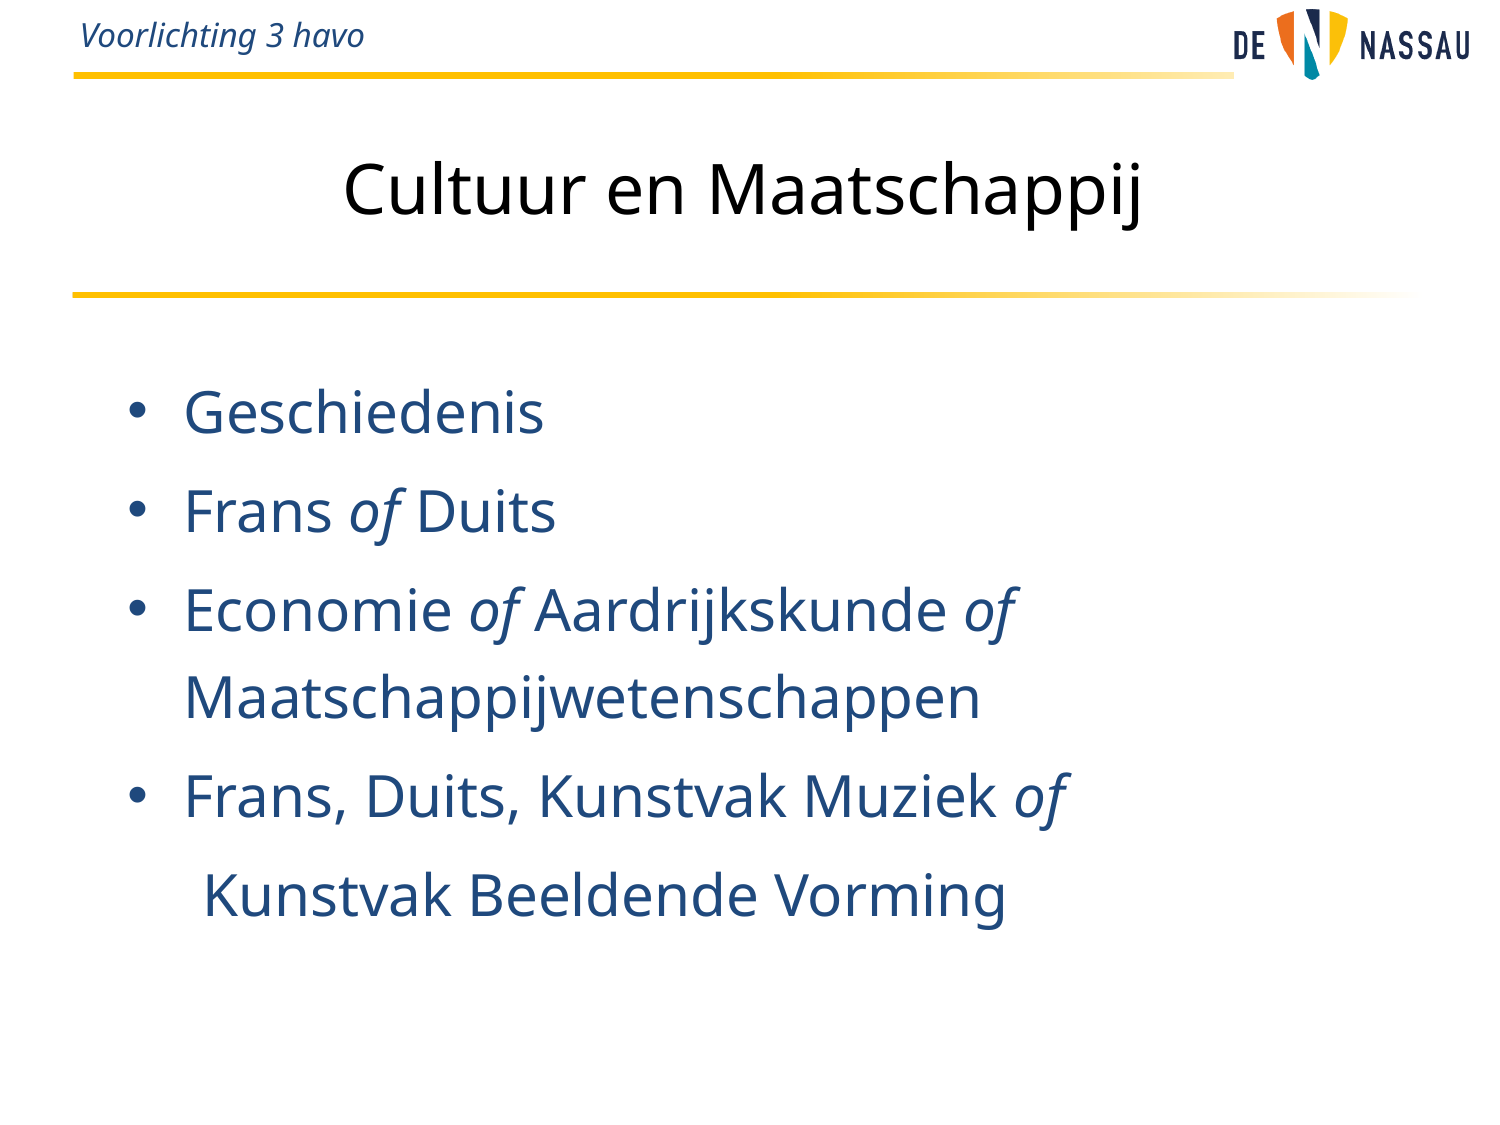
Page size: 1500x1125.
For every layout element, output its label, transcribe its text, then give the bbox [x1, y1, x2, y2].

picture [1234, 9, 1469, 80]
title Cultuur en Maatschappij [206, 137, 1281, 236]
list Geschiedenis Frans of Duits Economie of Aardrijkskunde of Maatschappijwetenschappen Frans, Duits, Kunstvak Muziek of Kunstvak Beeldende Vorming [112, 350, 1471, 1019]
